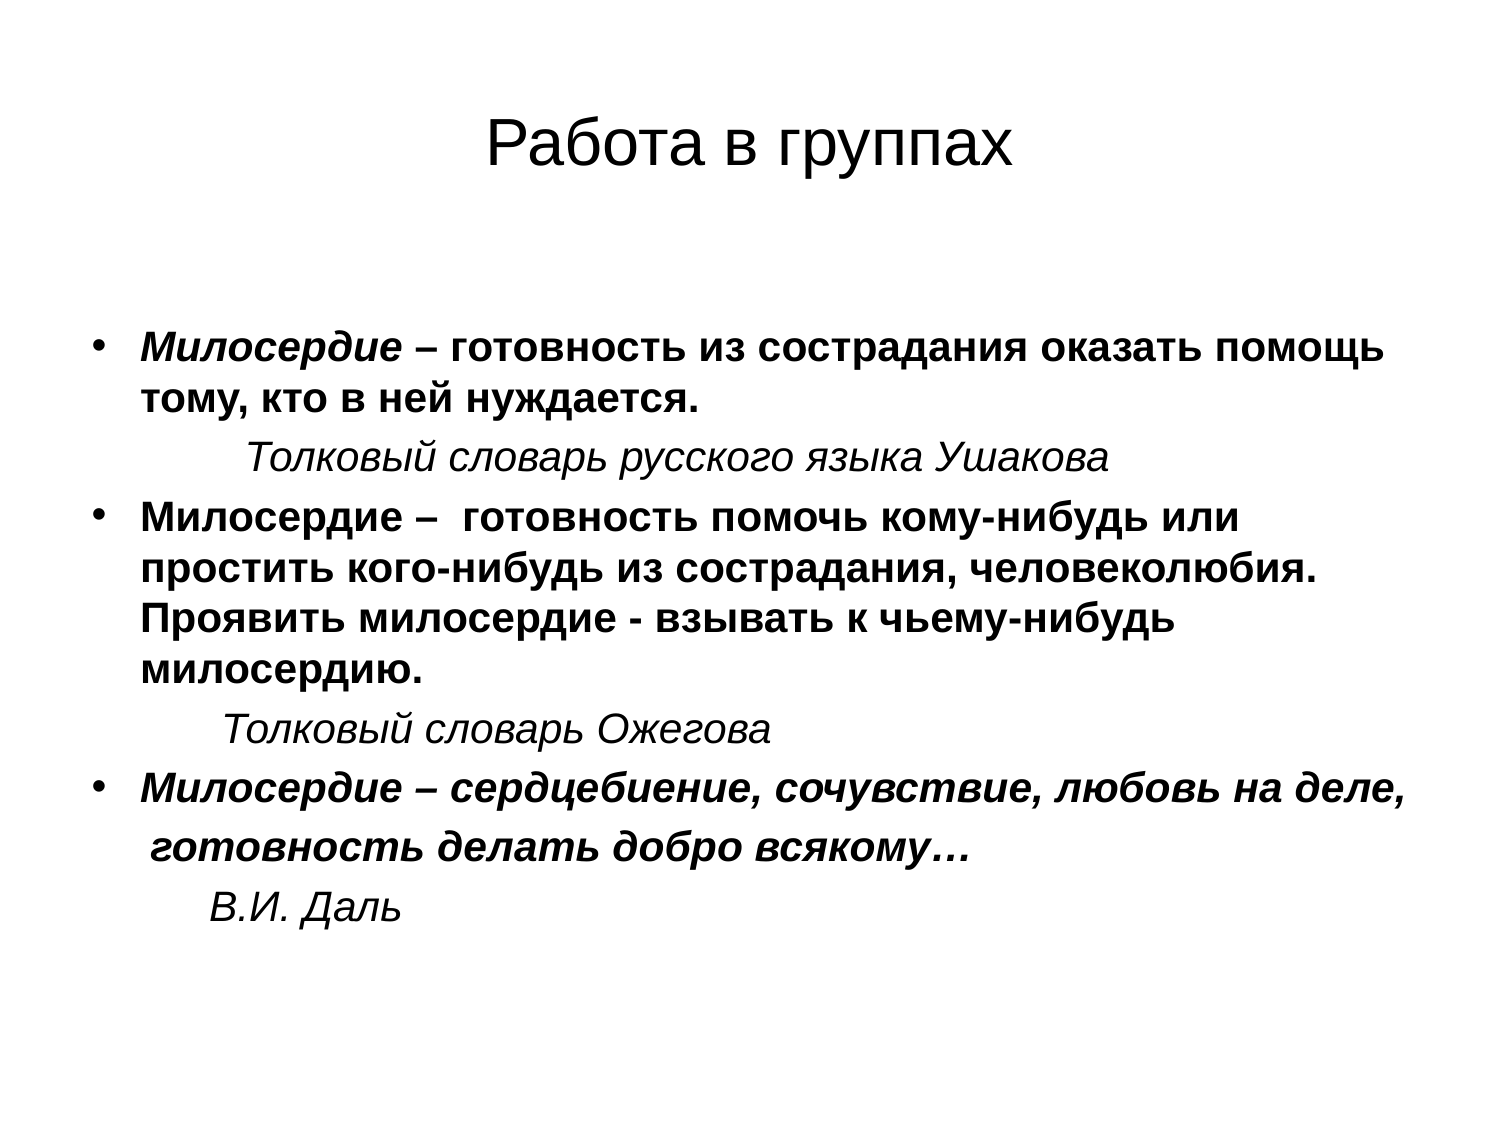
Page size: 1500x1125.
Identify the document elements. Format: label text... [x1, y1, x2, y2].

title Работа в группах [75, 45, 1425, 233]
list Милосердие – готовность из сострадания оказать помощь тому, кто в ней нуждается. Толковый словарь русского языка Ушакова Милосердие – готовность помочь кому-нибудь или простить кого-нибудь из сострадания, человеколюбия. Проявить милосердие - взывать к чьему-нибудь милосердию. Толковый словарь Ожегова Милосердие – сердцебиение, сочувствие, любовь на деле, готовность делать добро всякому… В.И. Даль [76, 255, 1427, 998]
